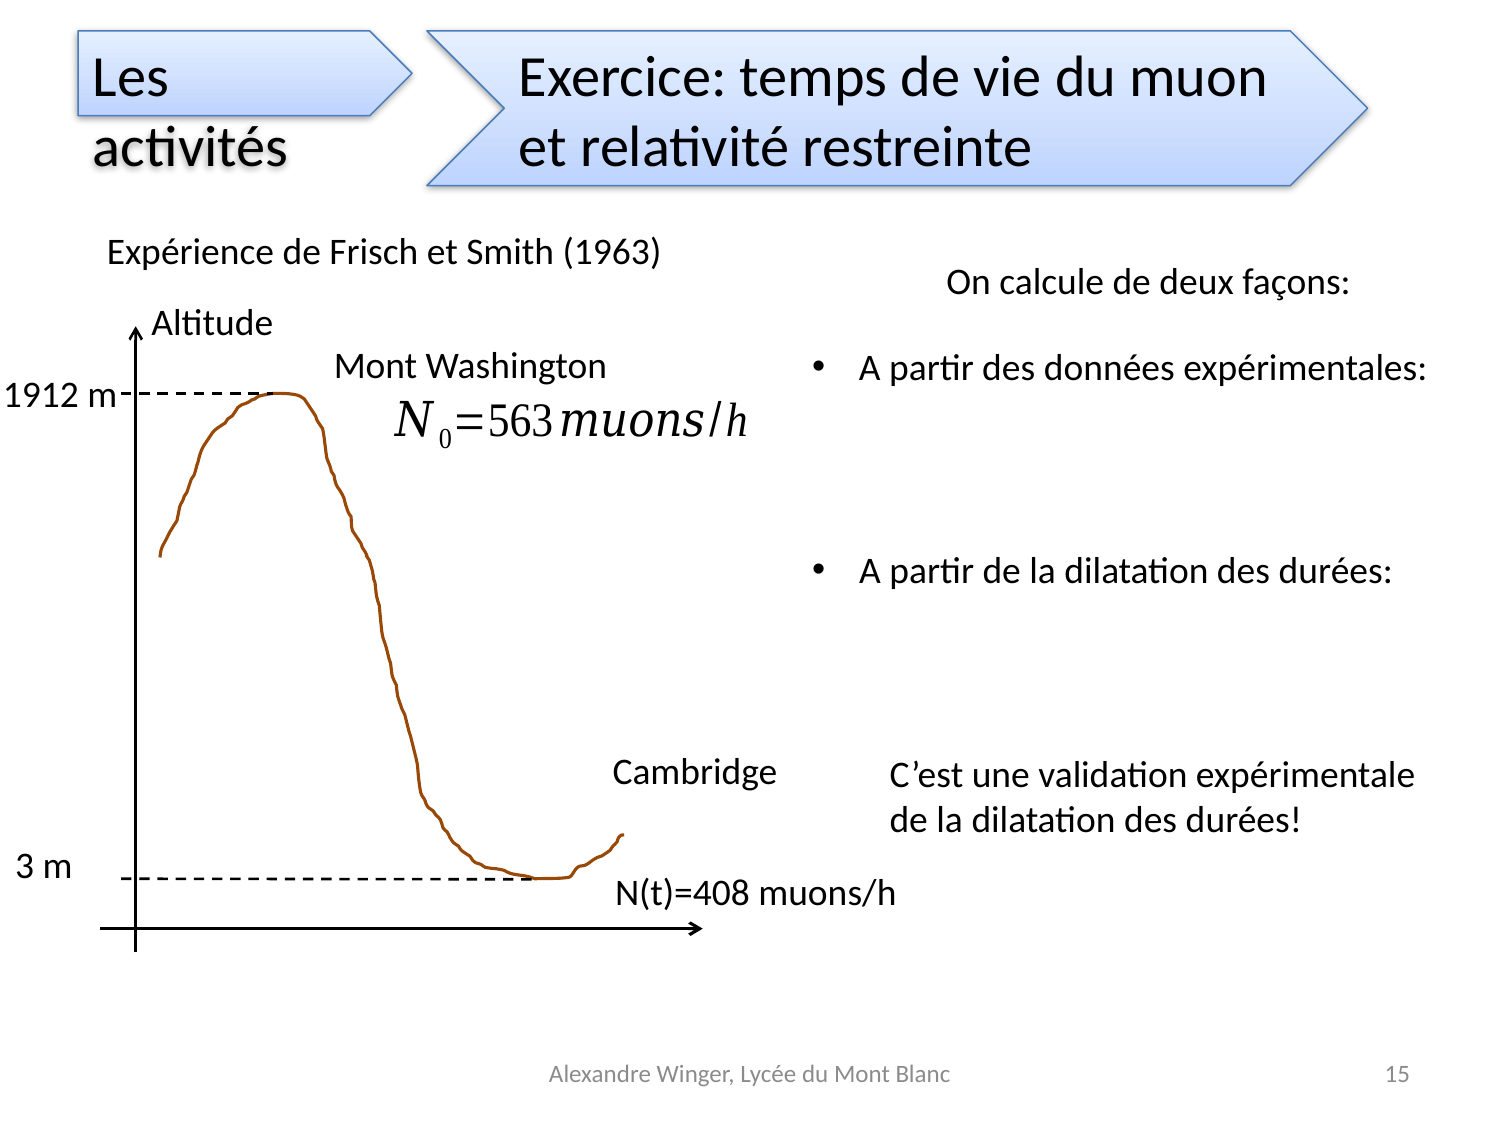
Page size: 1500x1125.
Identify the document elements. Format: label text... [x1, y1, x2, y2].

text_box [100, 290, 703, 953]
text_box Expérience de Frisch et Smith (1963) [92, 219, 677, 280]
text_box Cambridge [709, 739, 793, 800]
text_box Exercice: temps de vie du muon et relativité restreinte [426, 30, 1369, 187]
text_box N(t)=408 muons/h [709, 860, 912, 920]
footer Alexandre Winger, Lycée du Mont Blanc [512, 1042, 988, 1103]
text_box C’est une validation expérimentale de la dilatation des durées! [874, 742, 1440, 848]
slide_number 15 [1074, 1042, 1425, 1103]
text_box Les activités [77, 30, 413, 117]
text_box 1912 m [0, 363, 95, 423]
text_box 3 m [0, 834, 88, 894]
